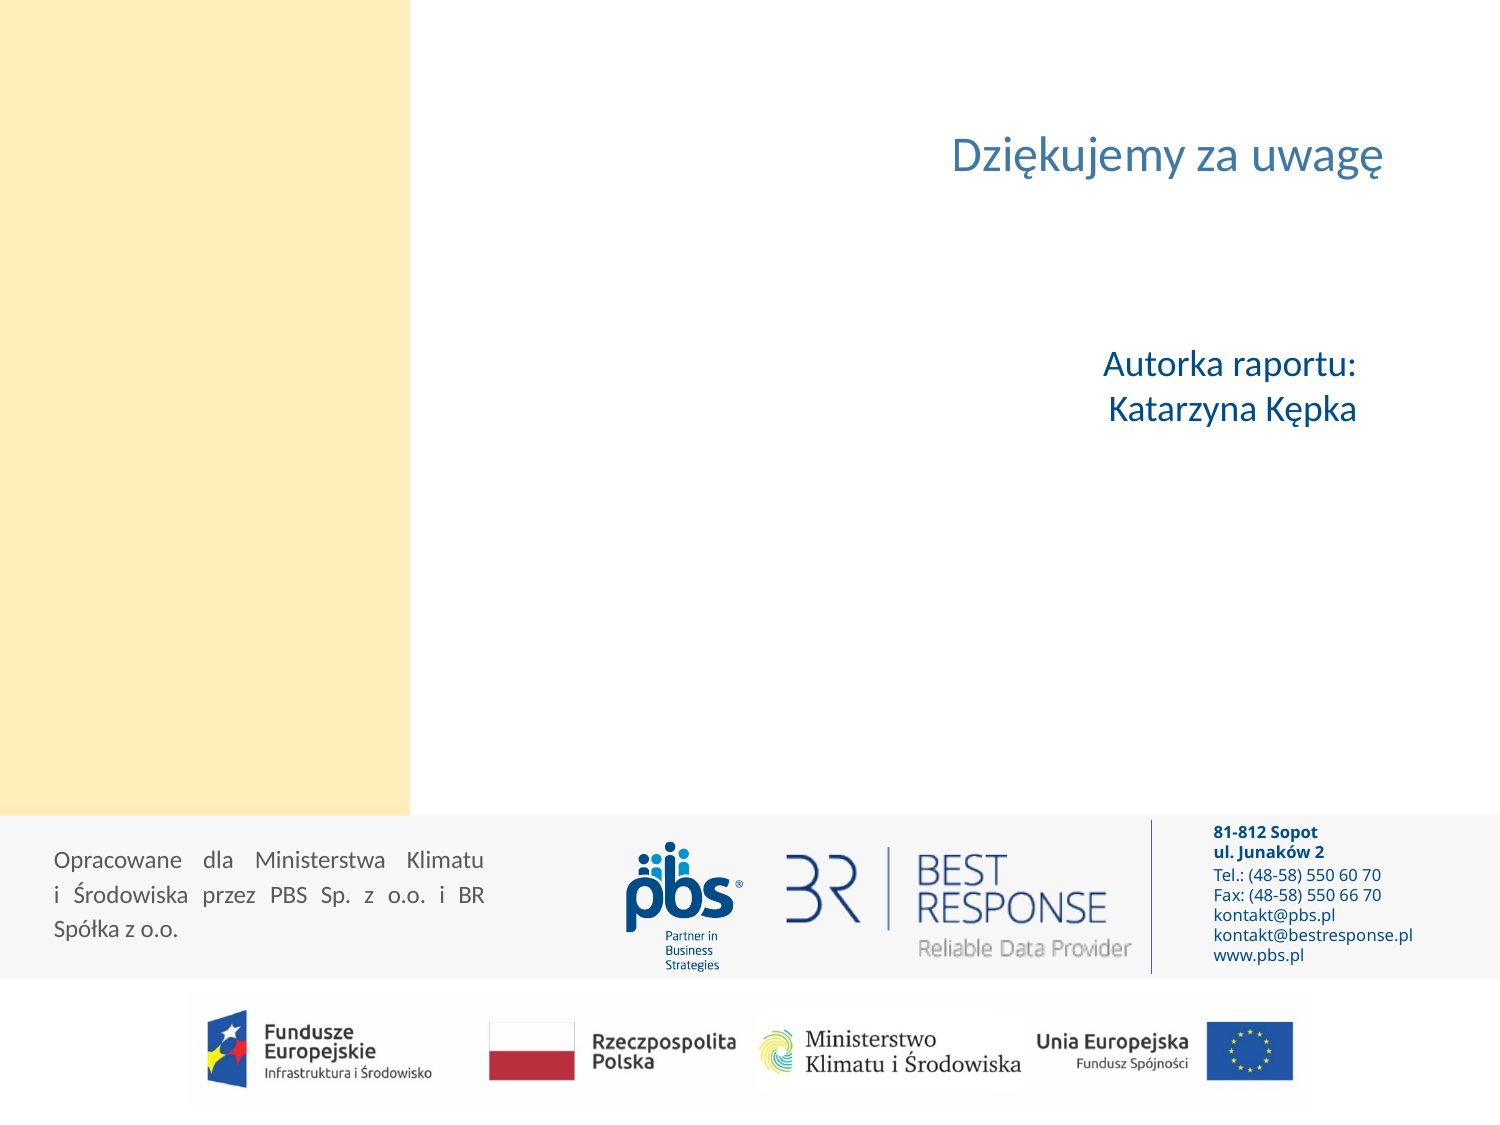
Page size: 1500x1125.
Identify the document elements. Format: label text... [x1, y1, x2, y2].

text_box Opracowane dla Ministerstwa Klimatu i Środowiska przez PBS Sp. z o.o. i BR Spółka z o.o. [39, 831, 500, 950]
picture [188, 991, 1312, 1107]
picture [785, 847, 1133, 958]
text_box [0, 0, 412, 817]
text_box Autorka raportu: Katarzyna Kępka [947, 331, 1373, 437]
